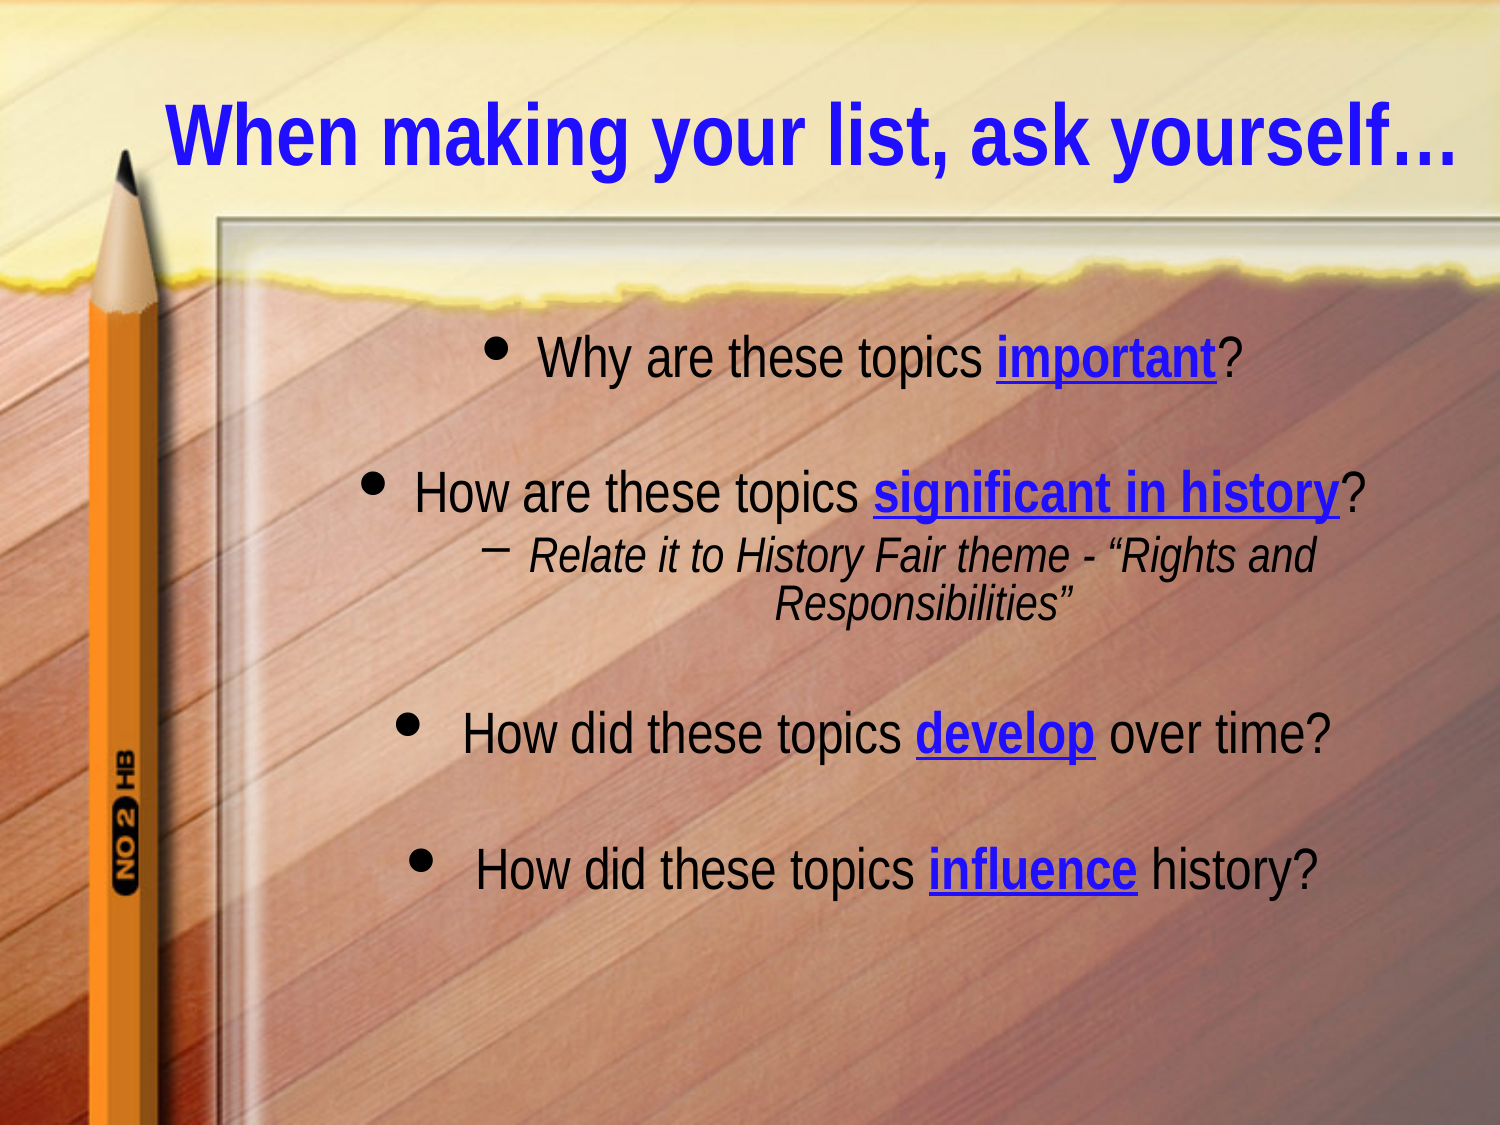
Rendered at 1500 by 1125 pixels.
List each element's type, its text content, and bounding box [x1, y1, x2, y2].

title When making your list, ask yourself… [149, 62, 1500, 213]
picture [0, 0, 1500, 1125]
list Why are these topics important? How are these topics significant in history? Relate it to History Fair theme - “Rights and Responsibilities” How did these topics develop over time? How did these topics influence history? [249, 324, 1476, 976]
